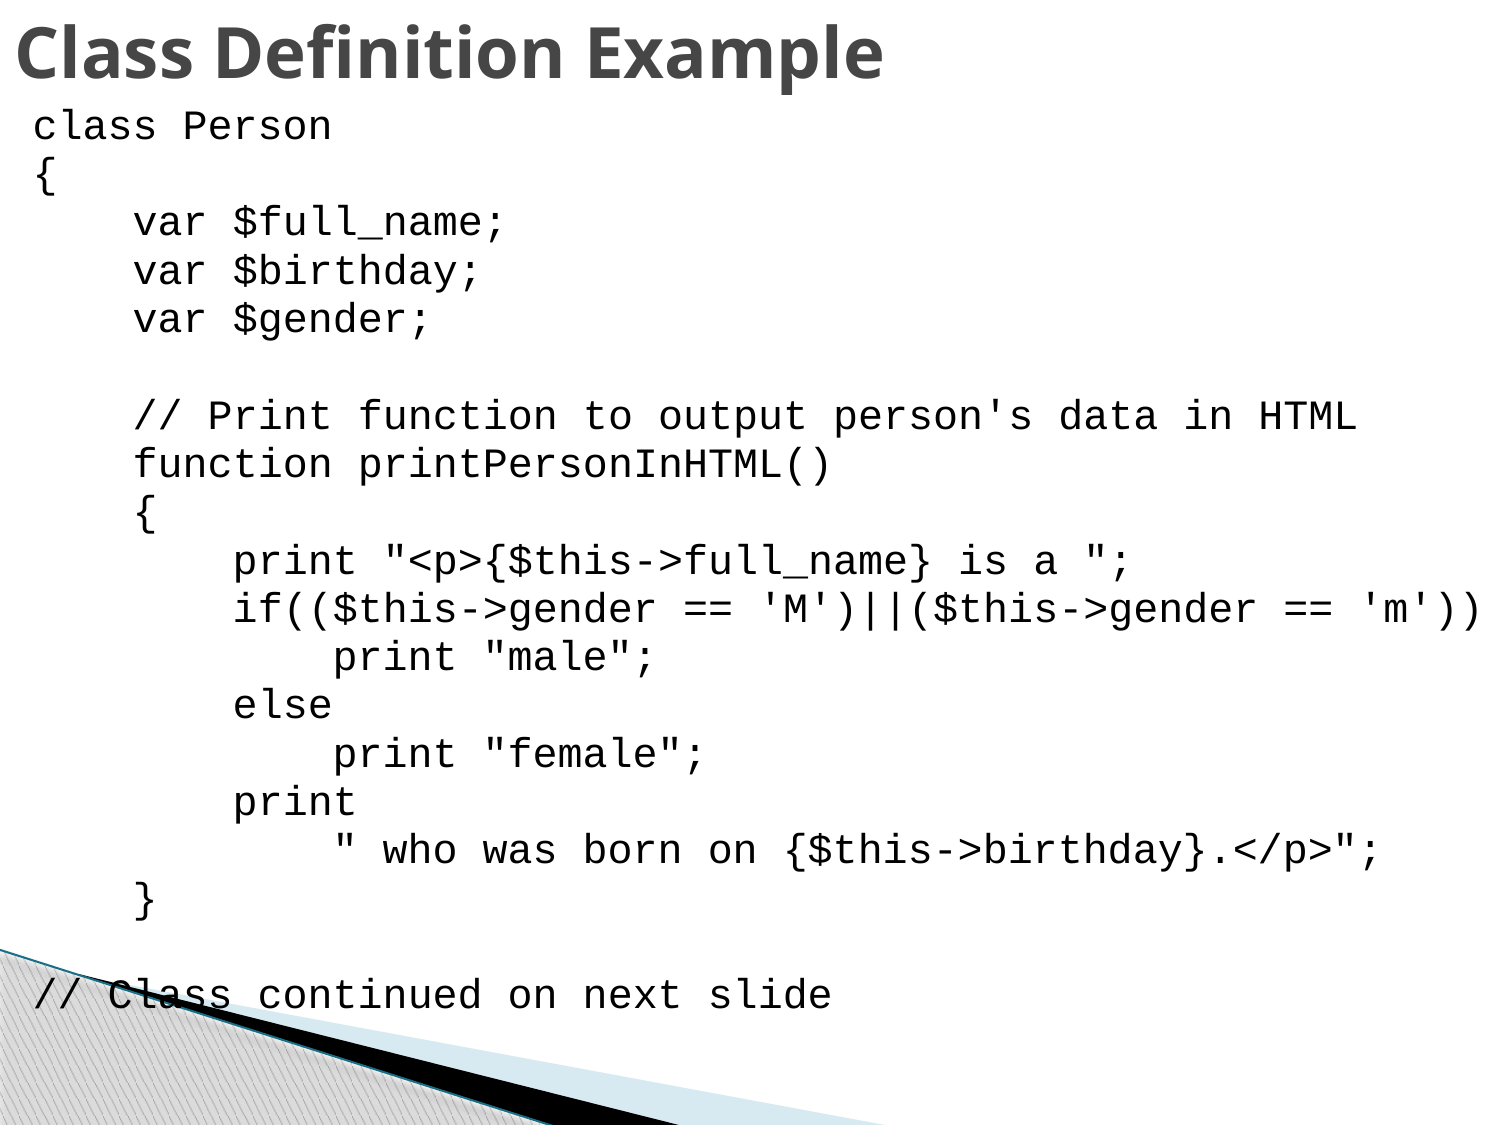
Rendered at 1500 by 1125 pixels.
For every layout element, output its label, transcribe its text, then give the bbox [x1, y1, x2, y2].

title Class Definition Example [0, 0, 1500, 100]
list class Person { var $full_name; var $birthday; var $gender; // Print function to output person's data in HTML function printPersonInHTML() { print "<p>{$this->full_name} is a "; if(($this->gender == 'M')||($this->gender == 'm')) print "male"; else print "female"; print " who was born on {$this->birthday}.</p>"; } // Class continued on next slide [0, 100, 1500, 1063]
